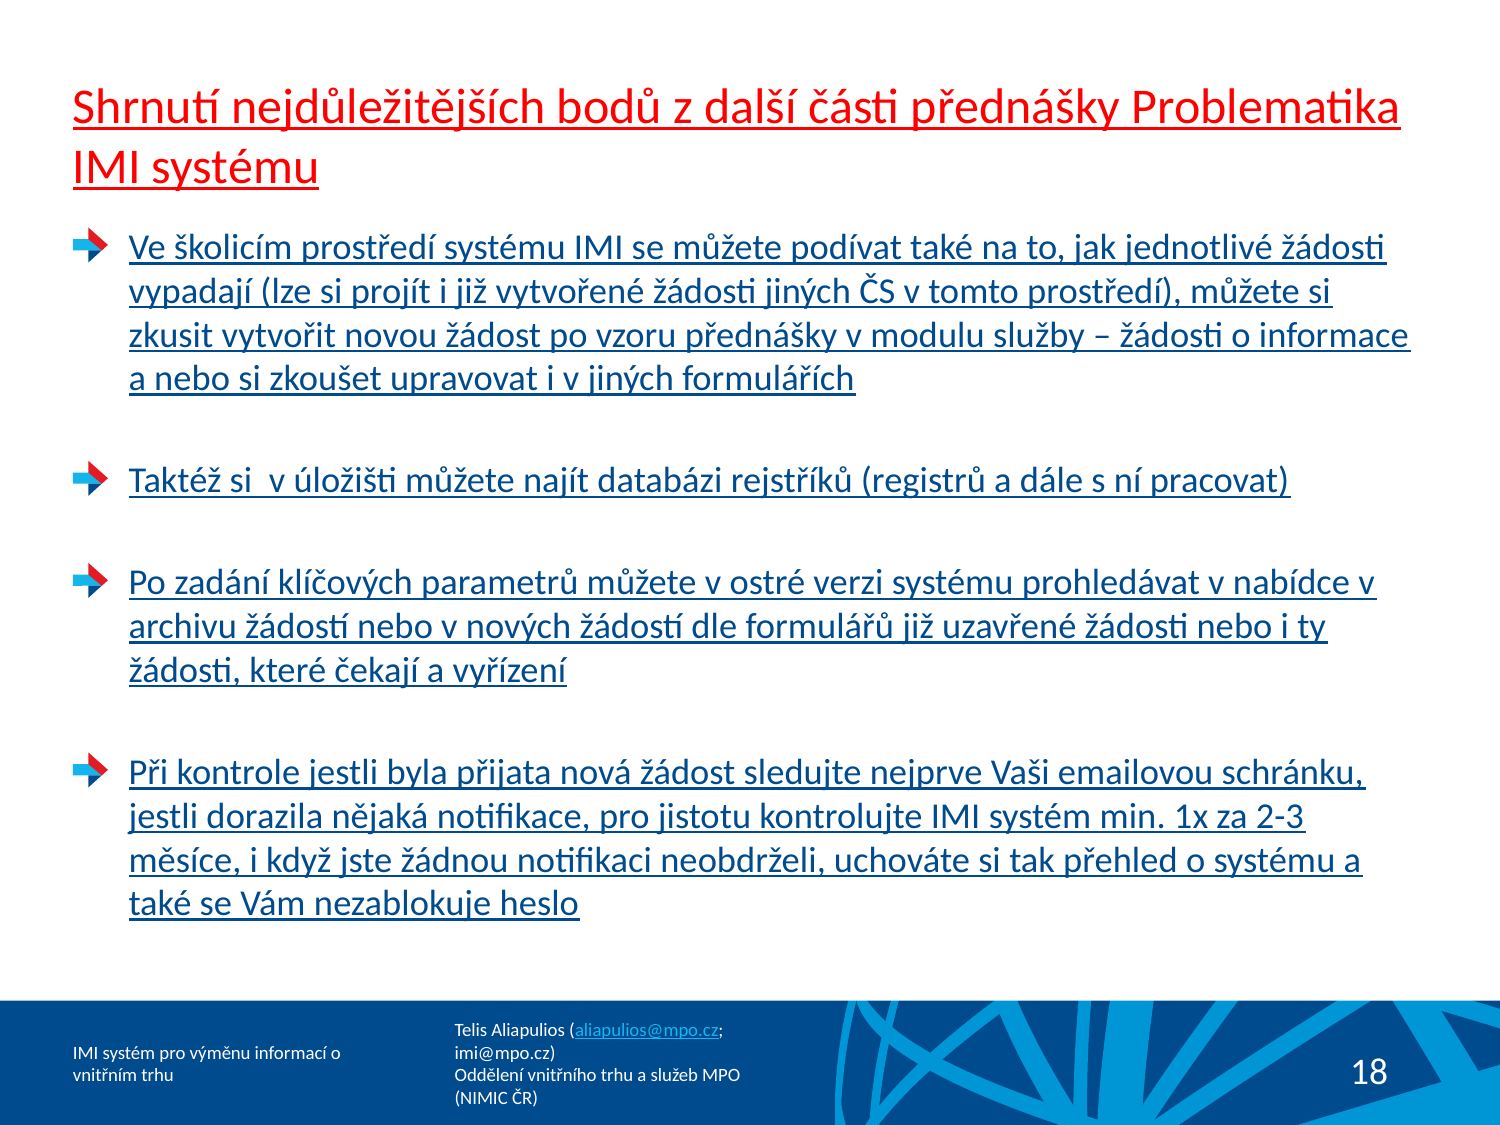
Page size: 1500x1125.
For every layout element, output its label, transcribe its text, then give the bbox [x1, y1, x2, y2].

title Shrnutí nejdůležitějších bodů z další části přednášky Problematika IMI systému [72, 73, 1425, 164]
list Ve školicím prostředí systému IMI se můžete podívat také na to, jak jednotlivé žádosti vypadají (lze si projít i již vytvořené žádosti jiných ČS v tomto prostředí), můžete si zkusit vytvořit novou žádost po vzoru přednášky v modulu služby – žádosti o informace a nebo si zkoušet upravovat i v jiných formulářích Taktéž si v úložišti můžete najít databázi rejstříků (registrů a dále s ní pracovat) Po zadání klíčových parametrů můžete v ostré verzi systému prohledávat v nabídce v archivu žádostí nebo v nových žádostí dle formulářů již uzavřené žádosti nebo i ty žádosti, které čekají a vyřízení Při kontrole jestli byla přijata nová žádost sledujte nejprve Vaši emailovou schránku, jestli dorazila nějaká notifikace, pro jistotu kontrolujte IMI systém min. 1x za 2-3 měsíce, i když jste žádnou notifikaci neobdrželi, uchováte si tak přehled o systému a také se Vám nezablokuje heslo [72, 164, 1425, 928]
